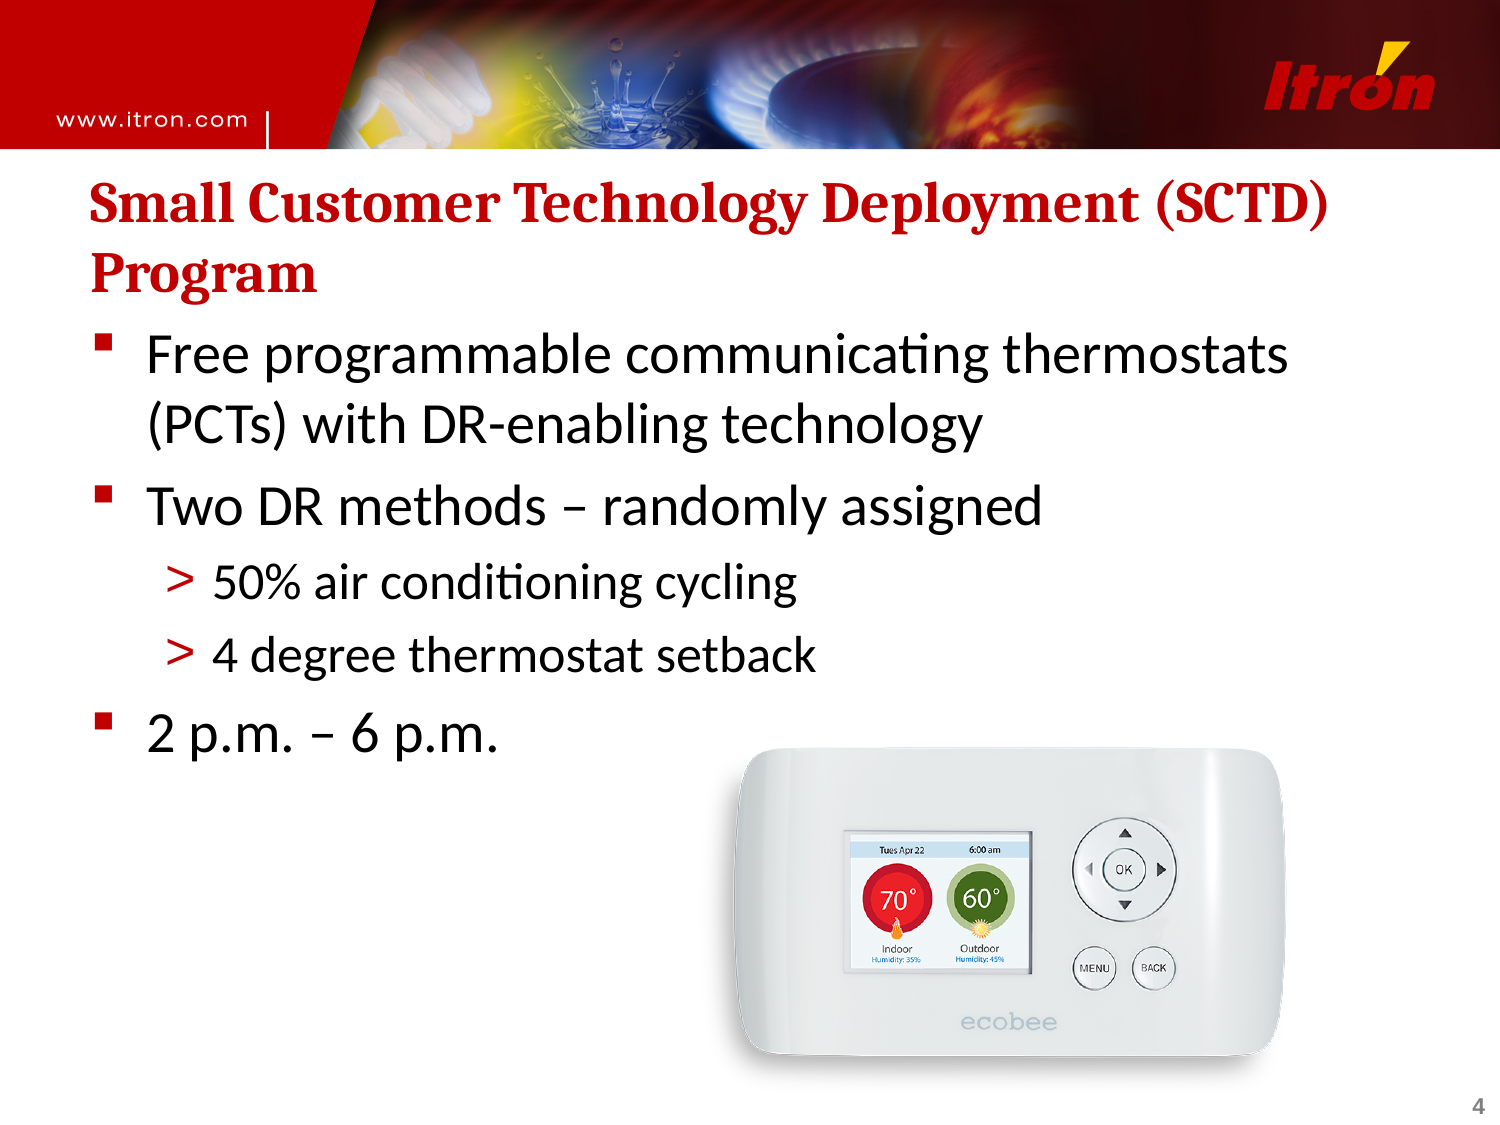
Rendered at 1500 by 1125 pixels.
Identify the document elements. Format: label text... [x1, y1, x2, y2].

picture [0, 0, 1500, 1125]
list Free programmable communicating thermostats (PCTs) with DR-enabling technology Two DR methods – randomly assigned 50% air conditioning cycling 4 degree thermostat setback 2 p.m. – 6 p.m. [74, 307, 1426, 1051]
slide_number 4 [1323, 1074, 1500, 1125]
title Small Customer Technology Deployment (SCTD) Program [74, 179, 1426, 288]
